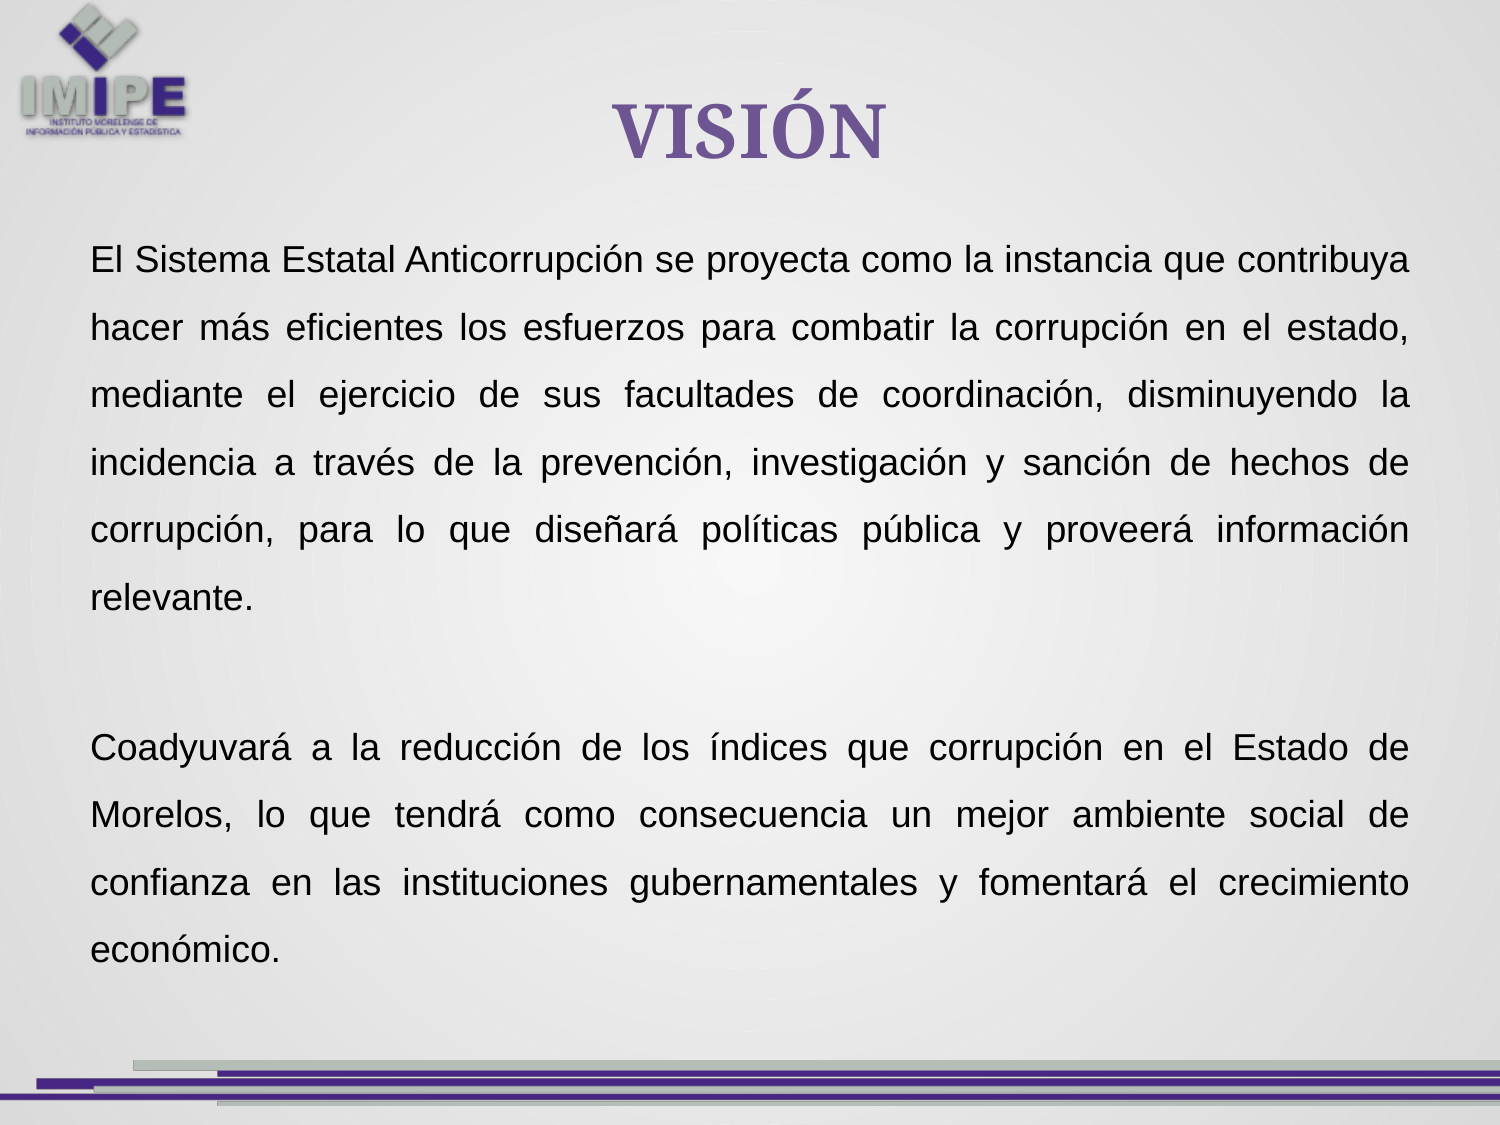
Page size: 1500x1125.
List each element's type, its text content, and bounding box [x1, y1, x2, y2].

picture [0, 0, 197, 147]
picture [0, 1060, 1500, 1106]
list El Sistema Estatal Anticorrupción se proyecta como la instancia que contribuya hacer más eficientes los esfuerzos para combatir la corrupción en el estado, mediante el ejercicio de sus facultades de coordinación, disminuyendo la incidencia a través de la prevención, investigación y sanción de hechos de corrupción, para lo que diseñará políticas pública y proveerá información relevante. Coadyuvará a la reducción de los índices que corrupción en el Estado de Morelos, lo que tendrá como consecuencia un mejor ambiente social de confianza en las instituciones gubernamentales y fomentará el crecimiento económico. [75, 152, 1425, 896]
title VISIÓN [545, 106, 955, 152]
